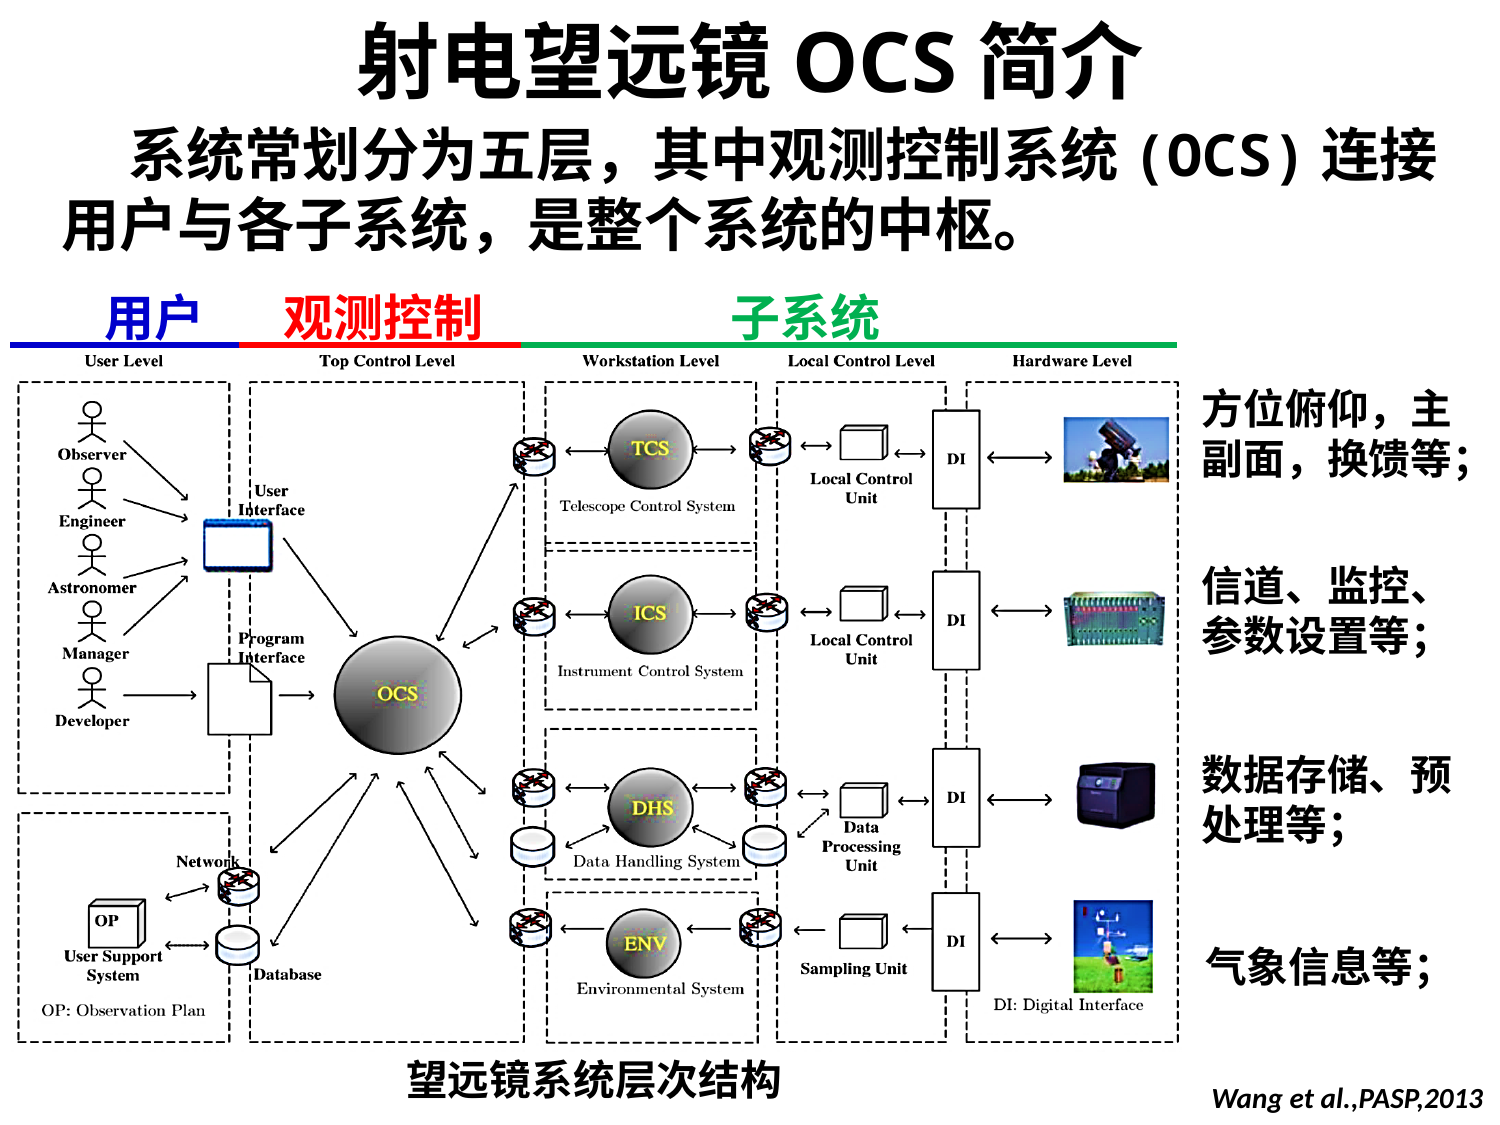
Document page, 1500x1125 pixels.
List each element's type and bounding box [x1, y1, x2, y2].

text_box [0, 2, 1500, 1123]
